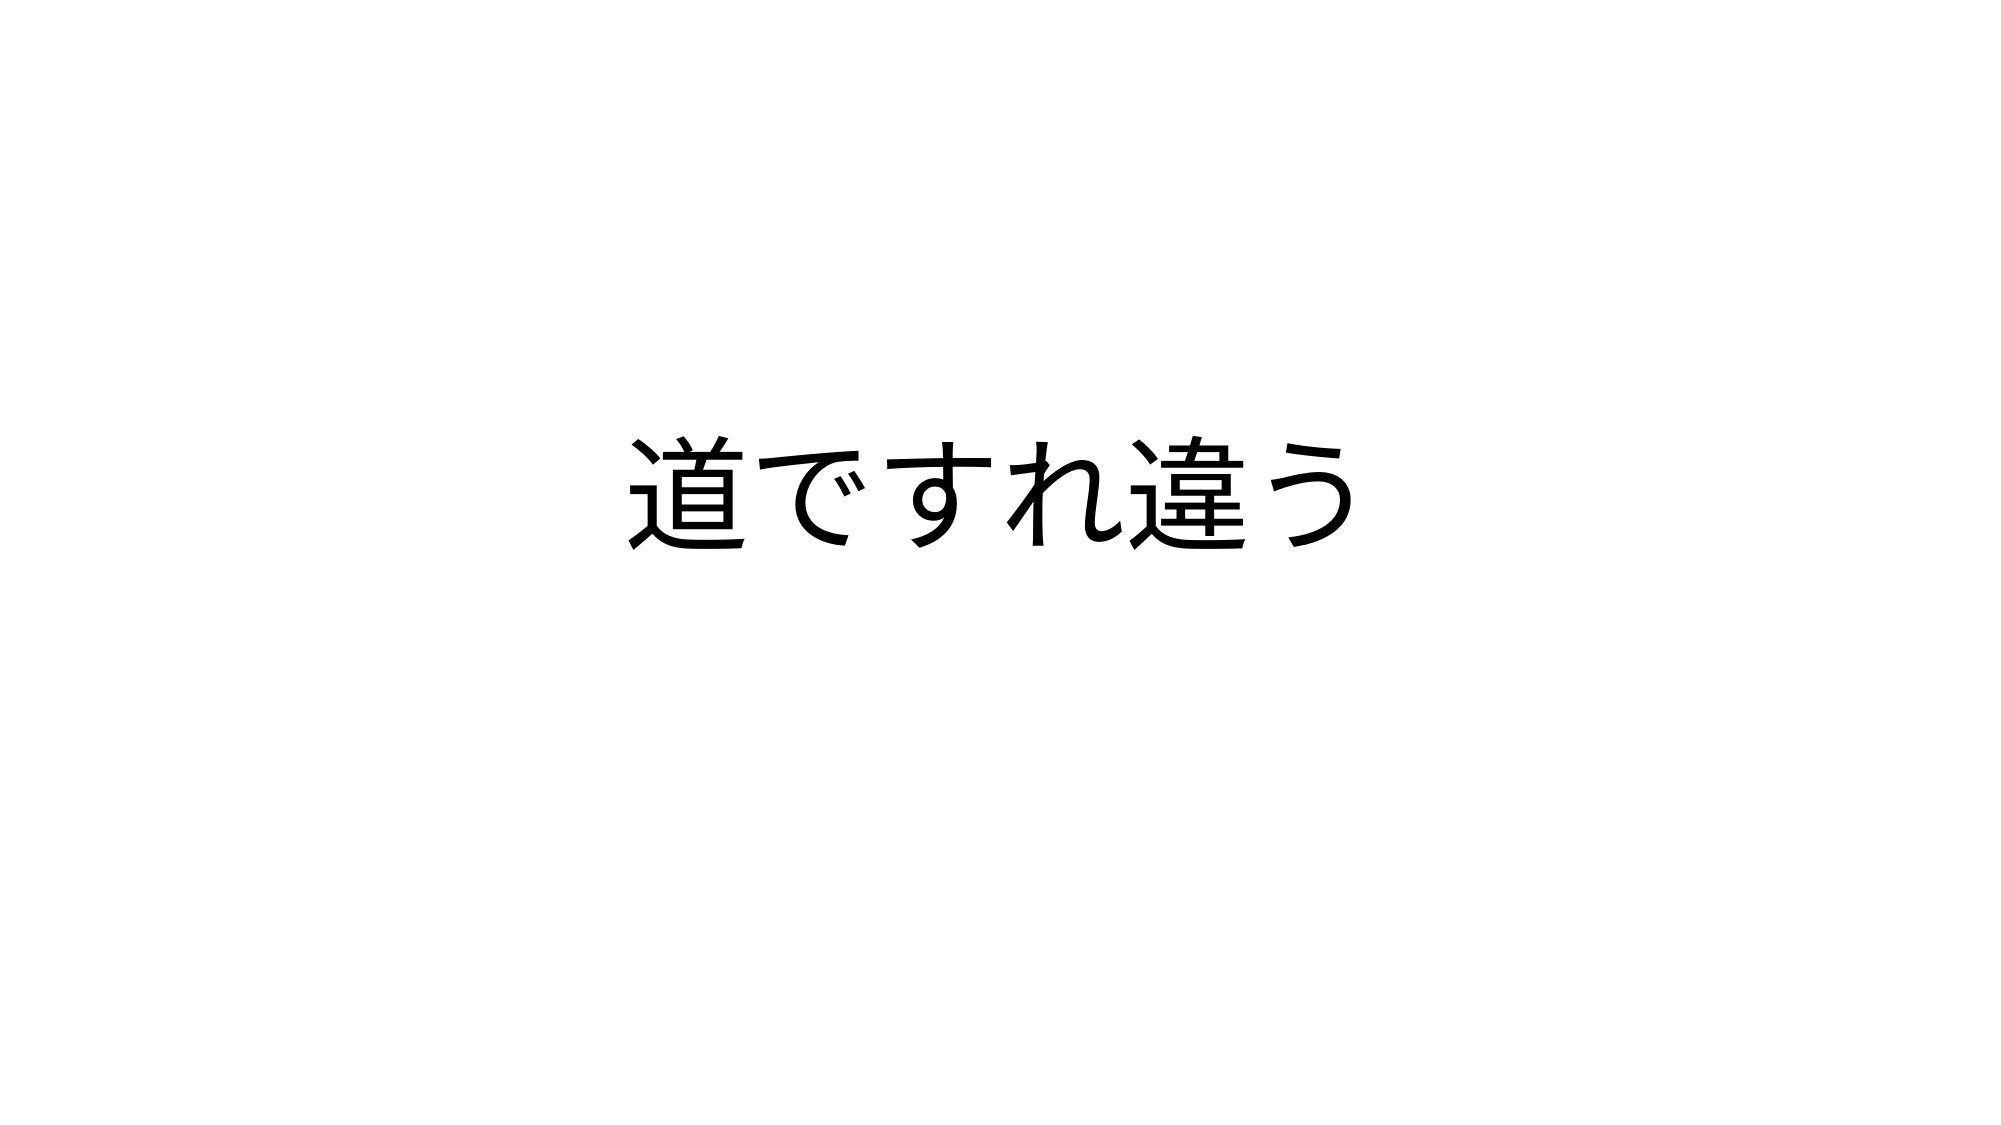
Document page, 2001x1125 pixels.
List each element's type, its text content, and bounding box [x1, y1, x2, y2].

title 道ですれ違う [249, 184, 1750, 576]
